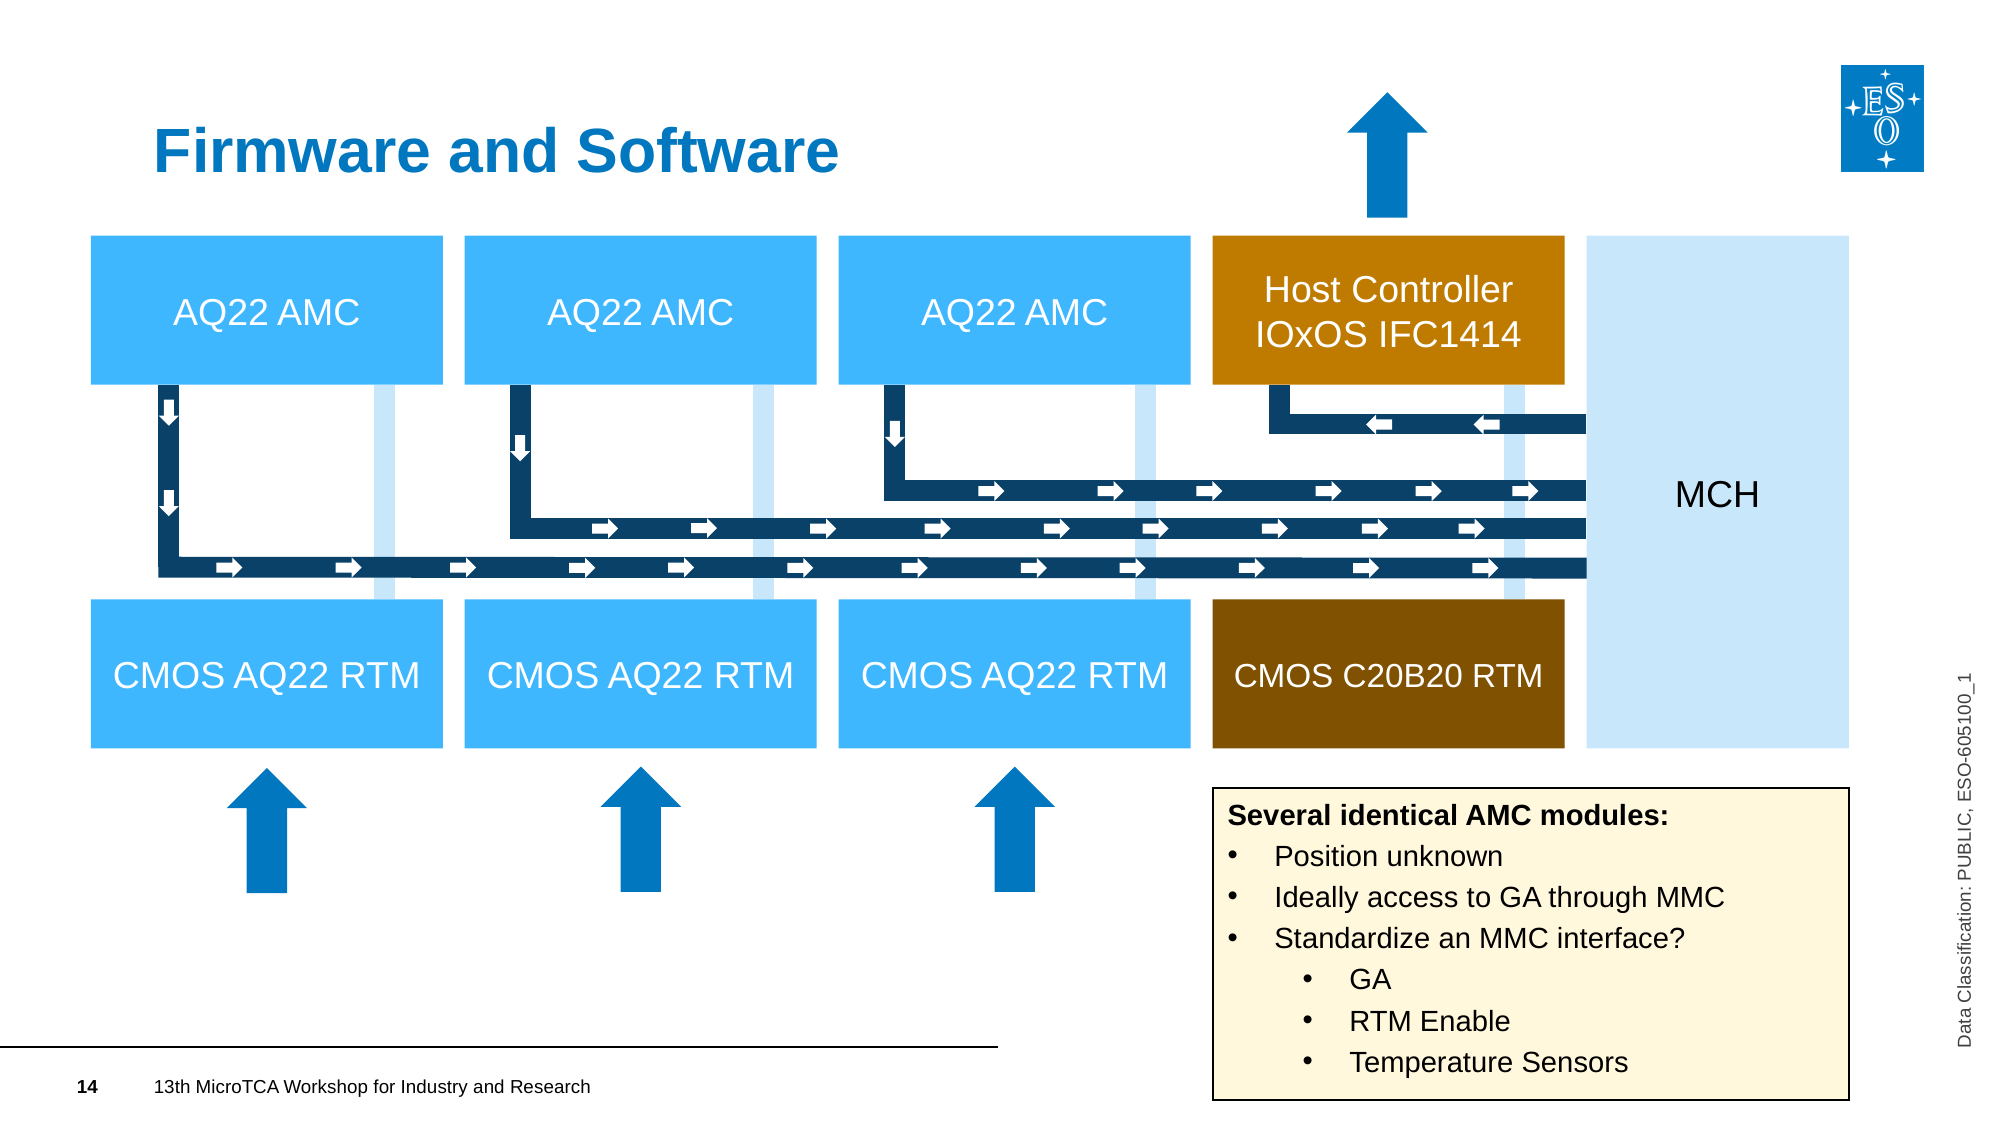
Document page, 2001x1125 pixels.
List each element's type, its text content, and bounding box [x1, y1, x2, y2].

text_box MCH [1585, 235, 1850, 749]
text_box [1019, 569, 1048, 581]
text_box CMOS AQ22 RTM [90, 598, 444, 749]
text_box [224, 766, 310, 895]
text_box [507, 434, 520, 463]
text_box [809, 516, 838, 528]
text_box [591, 516, 620, 528]
text_box [1237, 569, 1266, 581]
text_box [1471, 555, 1499, 567]
text_box [1414, 491, 1444, 504]
text_box [882, 419, 894, 448]
text_box [1472, 425, 1501, 438]
text_box [1314, 491, 1344, 504]
text_box [1195, 491, 1224, 504]
title Firmware and Software [153, 0, 1616, 187]
text_box [1352, 569, 1380, 581]
text_box [1352, 555, 1380, 567]
text_box [900, 569, 929, 581]
text_box [1457, 516, 1486, 528]
text_box AQ22 AMC [90, 235, 444, 386]
text_box [786, 569, 814, 581]
text_box [591, 529, 620, 542]
text_box AQ22 AMC [464, 235, 818, 386]
text_box [689, 529, 718, 541]
text_box [666, 554, 696, 567]
text_box [215, 554, 244, 567]
text_box [156, 398, 168, 427]
text_box [1096, 478, 1125, 490]
text_box [169, 489, 182, 518]
text_box Several identical AMC modules: Position unknown Ideally access to GA through MMC Standardize an MMC interface? GA RTM Enable Temperature Sensors [1212, 787, 1850, 1101]
text_box [1118, 569, 1145, 581]
text_box [215, 569, 243, 580]
text_box [977, 491, 1006, 504]
text_box [1118, 555, 1145, 567]
text_box [568, 555, 596, 567]
text_box [568, 569, 596, 581]
footer 13th MicroTCA Workshop for Industry and Research [153, 1071, 998, 1101]
text_box [1472, 412, 1501, 424]
text_box [1096, 491, 1126, 504]
text_box [689, 515, 719, 528]
text_box [666, 569, 695, 580]
text_box [971, 765, 1058, 893]
text_box [448, 554, 477, 567]
text_box [1260, 516, 1289, 528]
text_box [1515, 491, 1540, 504]
text_box [334, 554, 363, 567]
text_box [923, 529, 952, 542]
text_box [1344, 90, 1431, 219]
text_box [1365, 425, 1394, 438]
text_box [809, 529, 838, 542]
text_box [900, 555, 929, 567]
text_box [1365, 412, 1394, 424]
text_box [977, 478, 1005, 490]
text_box [1042, 529, 1071, 542]
text_box [1042, 516, 1071, 528]
text_box [1360, 529, 1390, 542]
text_box Host Controller IOxOS IFC1414 [1212, 235, 1566, 386]
text_box [786, 555, 814, 567]
text_box [169, 398, 182, 427]
picture [1841, 65, 1924, 172]
text_box [923, 516, 952, 528]
text_box CMOS C20B20 RTM [1212, 598, 1566, 749]
text_box [1146, 516, 1170, 528]
text_box [156, 489, 168, 517]
text_box [1260, 529, 1289, 542]
text_box [1457, 529, 1486, 542]
text_box [598, 765, 684, 893]
text_box [448, 569, 477, 580]
text_box CMOS AQ22 RTM [464, 598, 818, 749]
text_box [1314, 478, 1342, 490]
text_box [1414, 478, 1443, 490]
text_box AQ22 AMC [838, 235, 1192, 386]
text_box [1019, 555, 1048, 567]
text_box CMOS AQ22 RTM [838, 598, 1192, 749]
slide_number Data Classification: PUBLIC, ESO-605100_1 [1923, 175, 1975, 1049]
text_box [1195, 478, 1223, 490]
text_box [334, 569, 362, 580]
text_box [1237, 555, 1266, 567]
text_box [521, 434, 533, 462]
text_box [895, 419, 908, 449]
text_box [1146, 529, 1170, 542]
text_box [1515, 478, 1539, 490]
text_box [1360, 516, 1389, 528]
text_box [1471, 569, 1499, 581]
